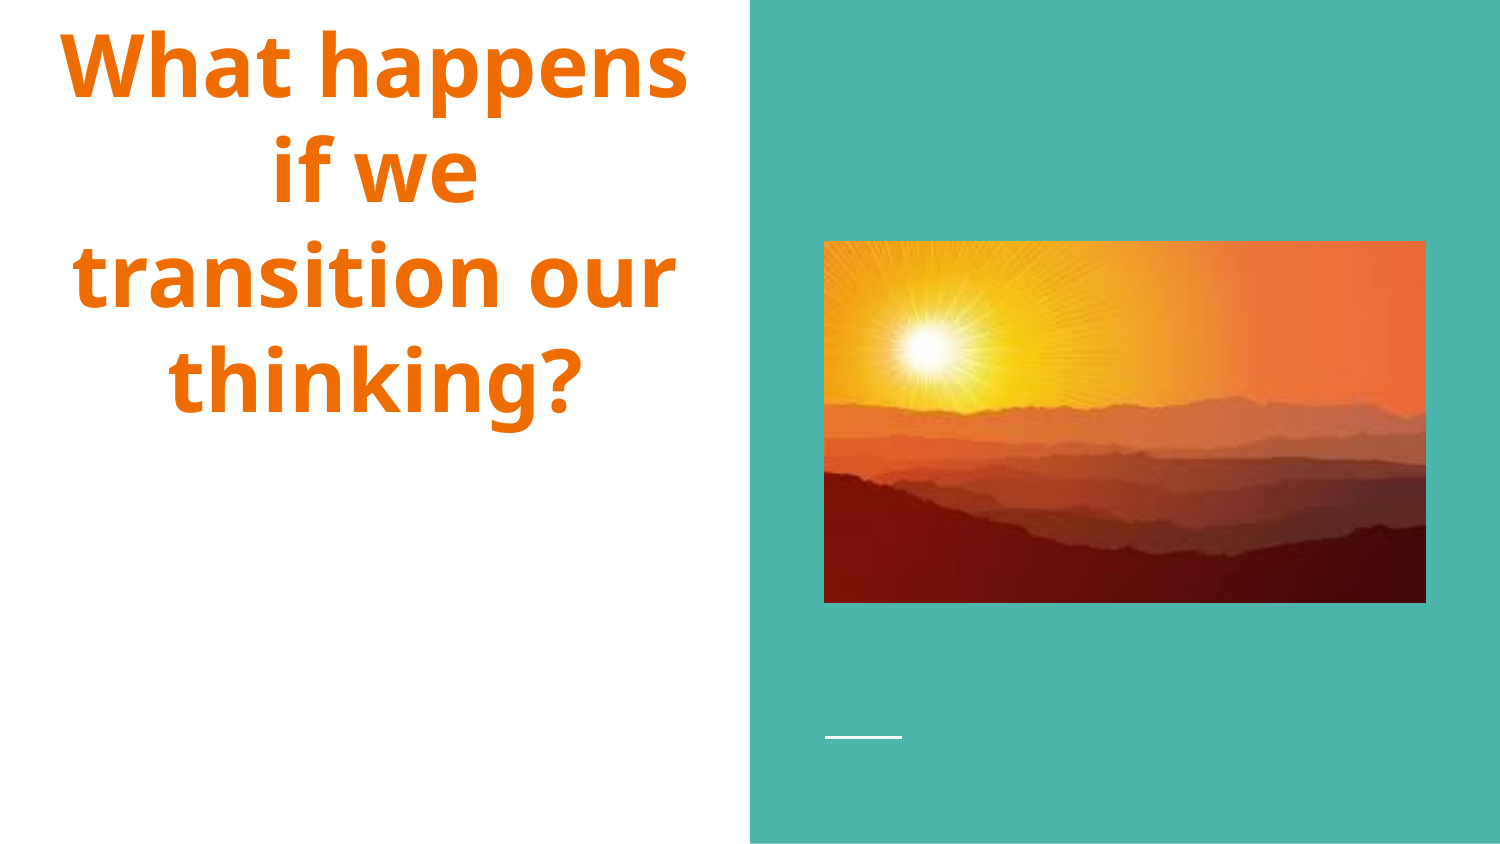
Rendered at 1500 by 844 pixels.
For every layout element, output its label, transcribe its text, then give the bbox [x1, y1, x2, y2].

title What happens if we transition our thinking? [43, 170, 708, 446]
picture [823, 241, 1426, 603]
